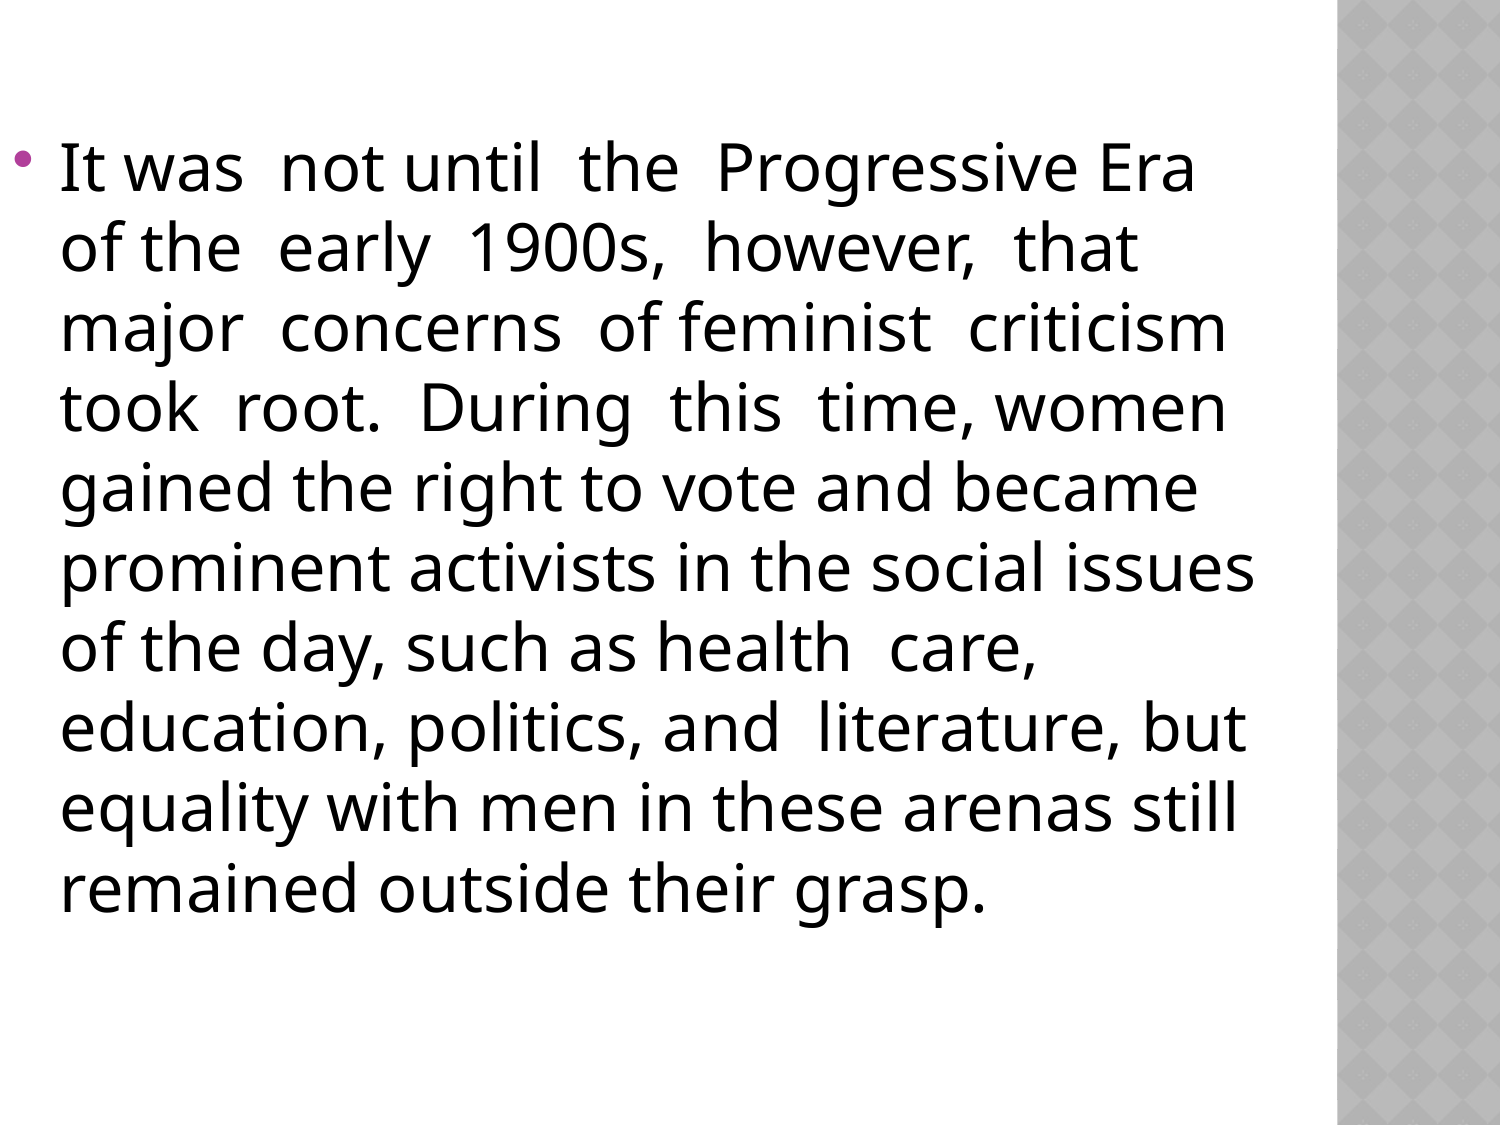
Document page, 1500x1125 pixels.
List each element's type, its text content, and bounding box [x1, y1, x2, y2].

list It was not until the Progressive Era of the early 1900s, however, that major concerns of feminist criticism took root. During this time, women gained the right to vote and became prominent activists in the social issues of the day, such as health care, education, politics, and literature, but equality with men in these arenas still remained outside their grasp. [0, 117, 1301, 1083]
